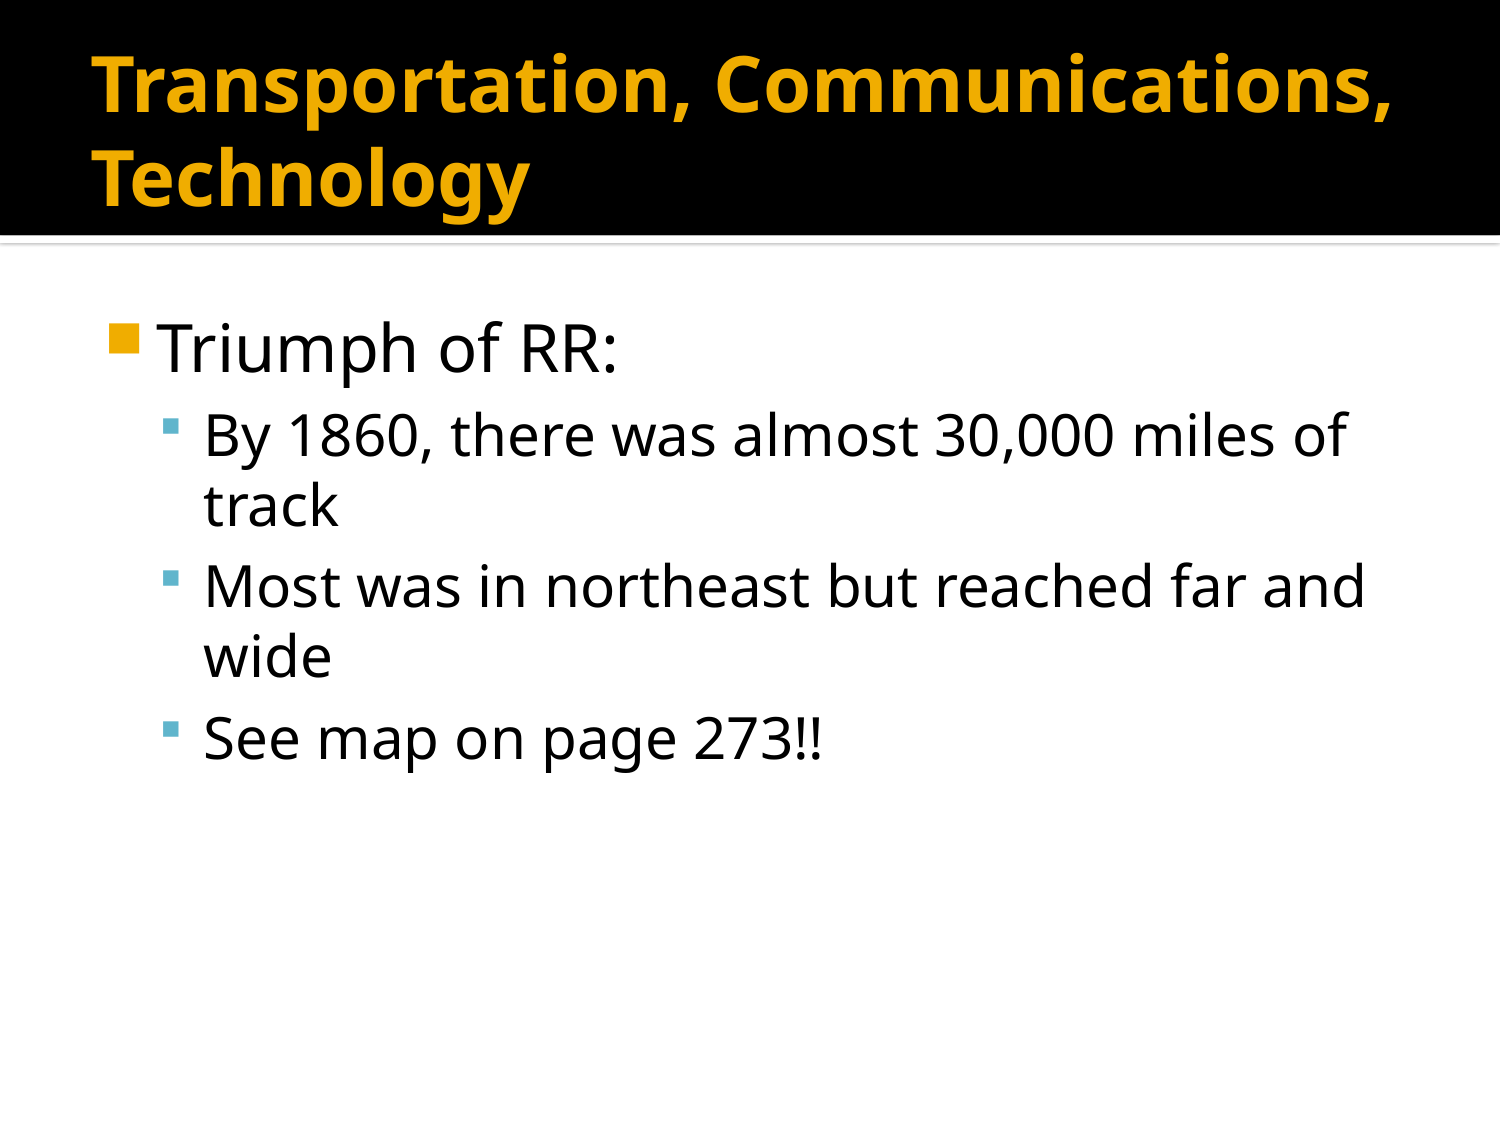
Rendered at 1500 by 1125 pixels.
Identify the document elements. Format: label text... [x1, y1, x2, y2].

list Triumph of RR: By 1860, there was almost 30,000 miles of track Most was in northeast but reached far and wide See map on page 273!! [75, 291, 1425, 1050]
title Transportation, Communications, Technology [75, 25, 1425, 231]
